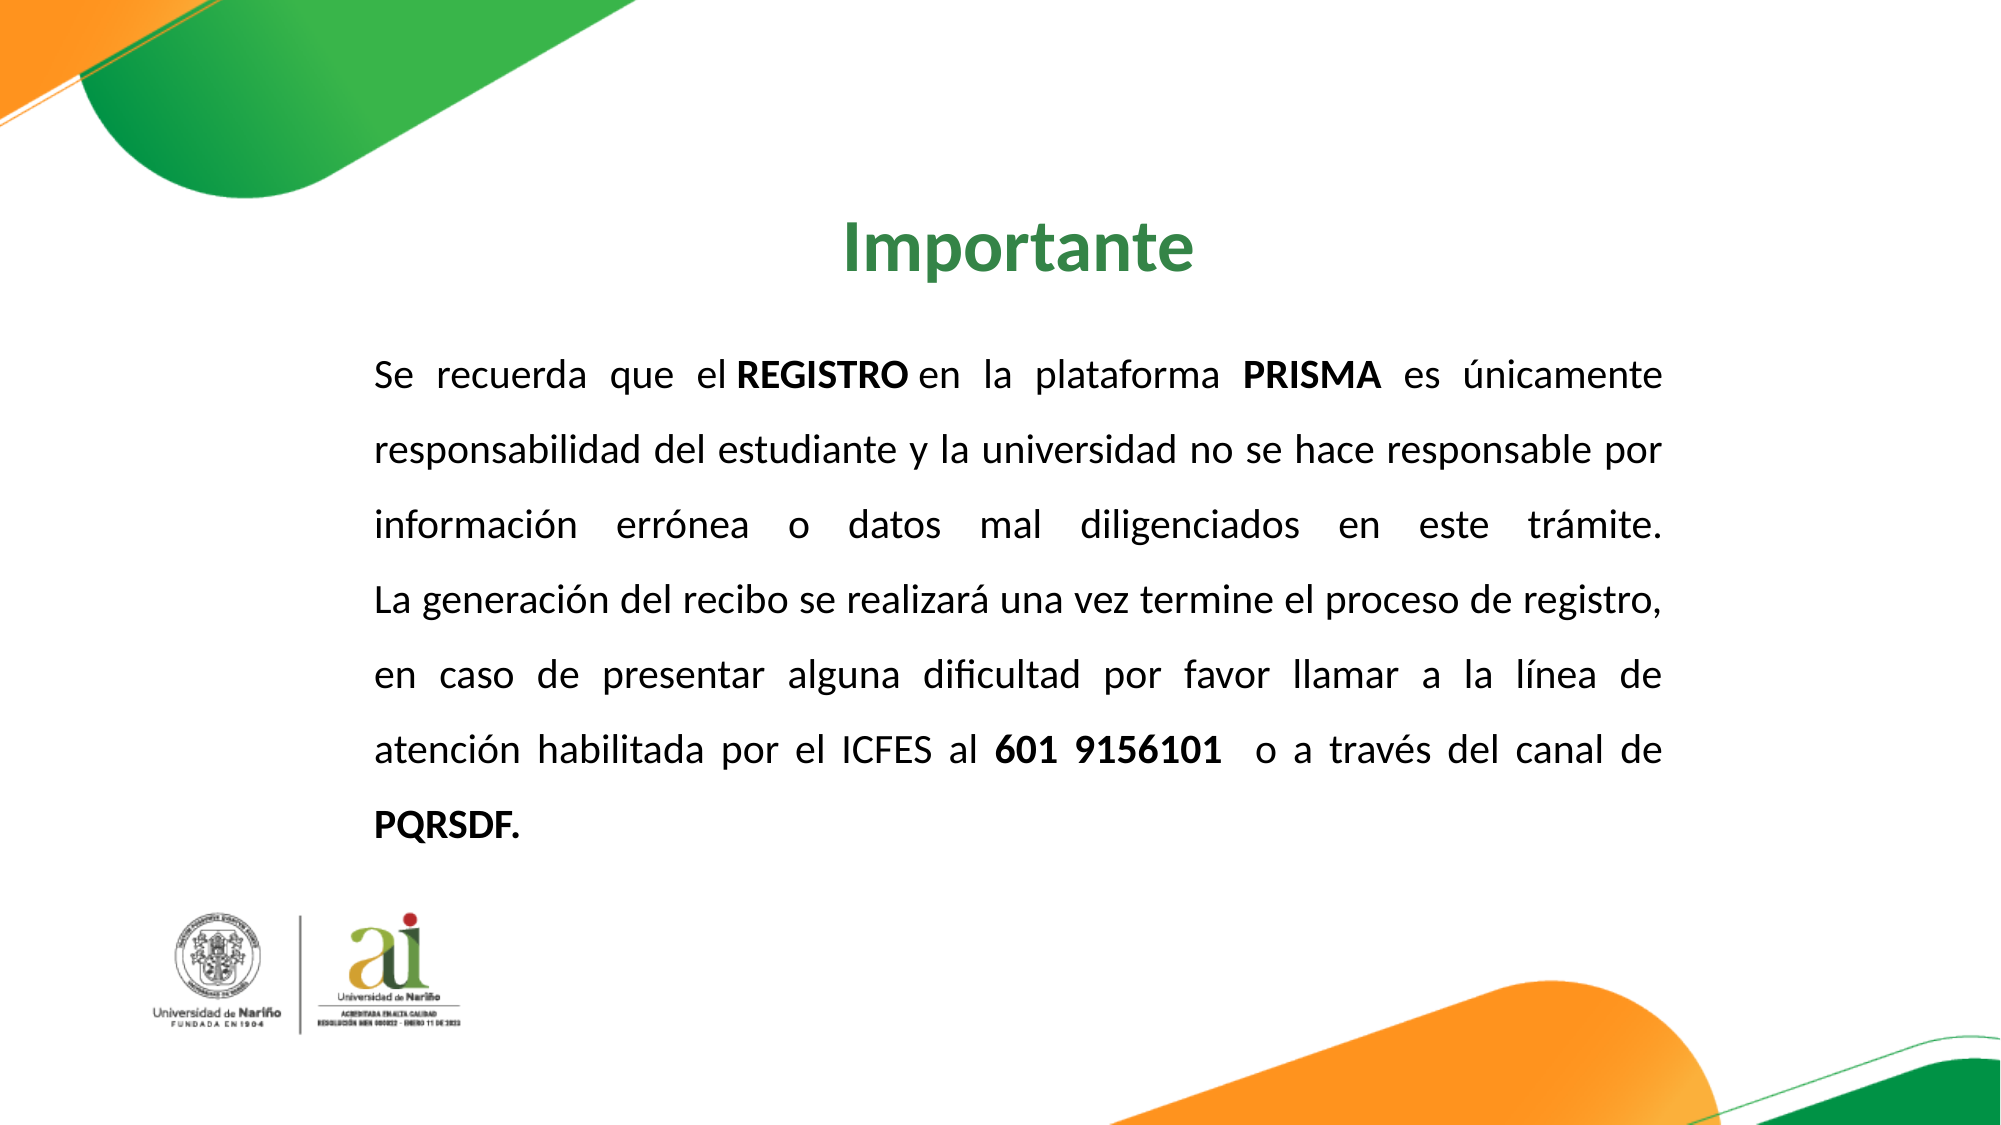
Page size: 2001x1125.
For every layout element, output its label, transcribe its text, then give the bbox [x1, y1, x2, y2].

text_box Importante Se recuerda que el REGISTRO en la plataforma PRISMA es únicamente responsabilidad del estudiante y la universidad no se hace responsable por información errónea o datos mal diligenciados en este trámite. La generación del recibo se realizará una vez termine el proceso de registro, en caso de presentar alguna dificultad por favor llamar a la línea de atención habilitada por el ICFES al 601 9156101 o a través del canal de PQRSDF. [359, 183, 1679, 854]
picture [0, 0, 2001, 1125]
